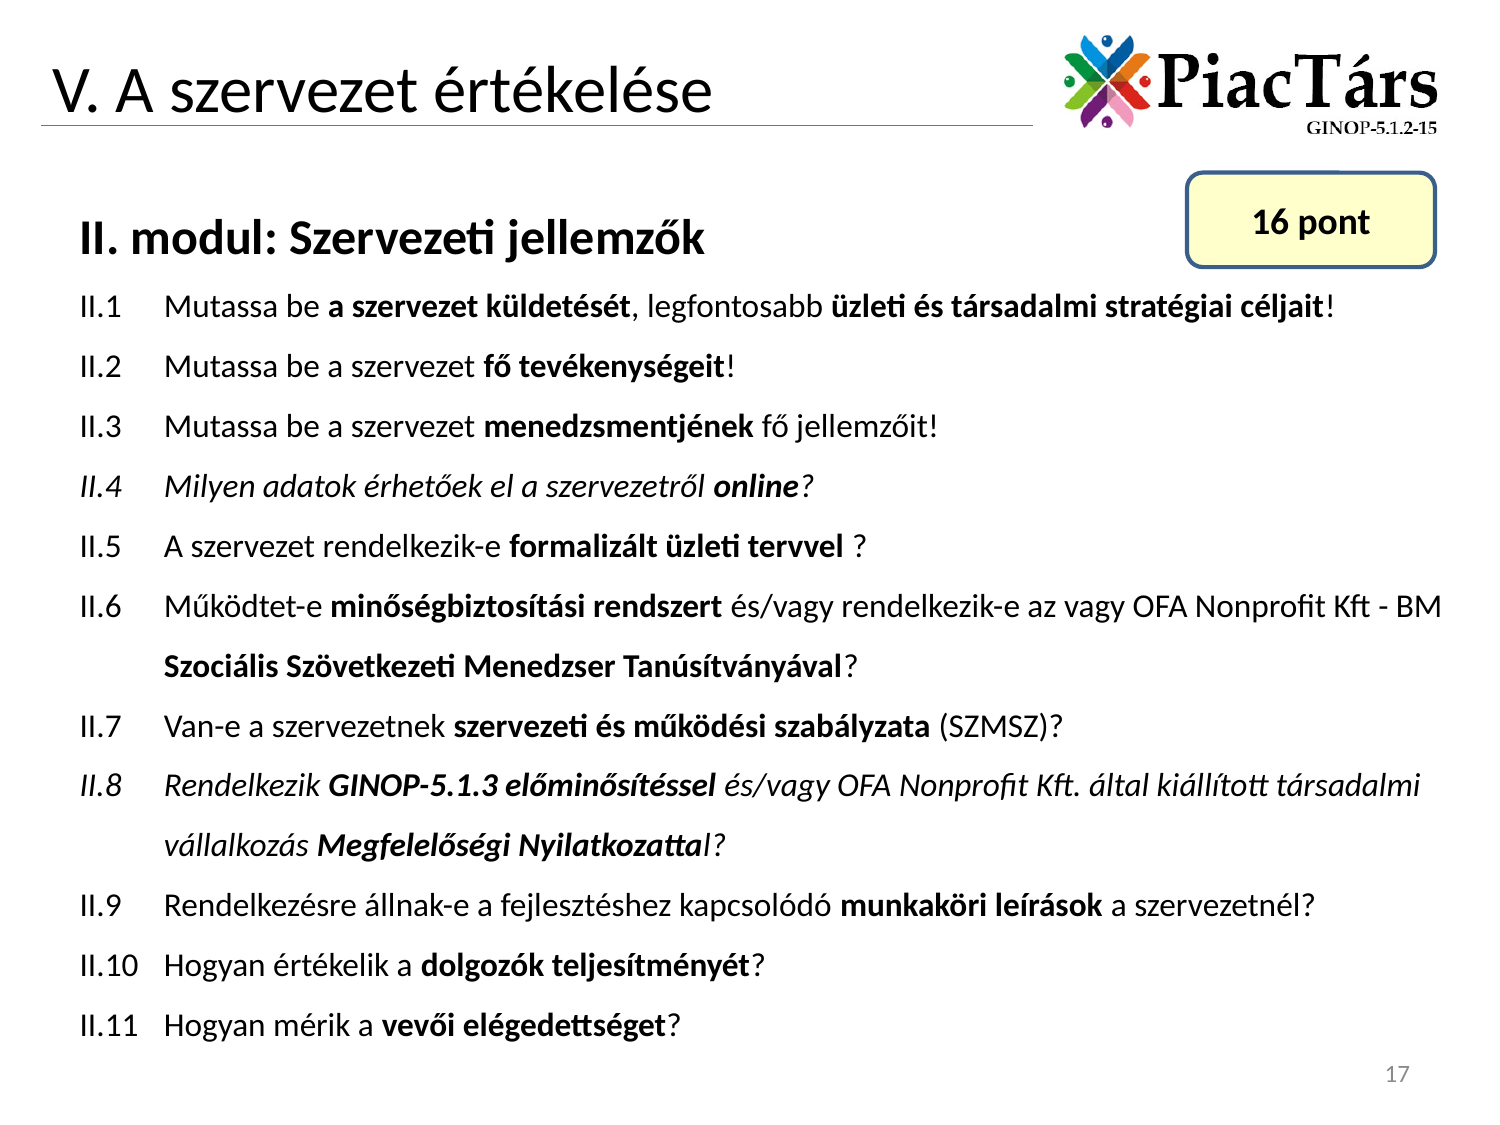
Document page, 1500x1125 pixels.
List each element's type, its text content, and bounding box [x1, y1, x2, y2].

slide_number 17 [1074, 1051, 1425, 1103]
text_box 16 pont [1184, 184, 1438, 270]
text_box II. modul: Szervezeti jellemzők II.1 Mutassa be a szervezet küldetését, legfontosabb üzleti és társadalmi stratégiai céljait! II.2 Mutassa be a szervezet fő tevékenységeit! II.3 Mutassa be a szervezet menedzsmentjének fő jellemzőit! II.4 Milyen adatok érhetőek el a szervezetről online? II.5 A szervezet rendelkezik-e formalizált üzleti tervvel ? II.6 Működtet-e minőségbiztosítási rendszert és/vagy rendelkezik-e az vagy OFA Nonprofit Kft - BM Szociális Szövetkezeti Menedzser Tanúsítványával? II.7 Van-e a szervezetnek szervezeti és működési szabályzata (SZMSZ)? II.8 Rendelkezik GINOP-5.1.3 előminősítéssel és/vagy OFA Nonprofit Kft. által kiállított társadalmi vállalkozás Megfelelőségi Nyilatkozattal? II.9 Rendelkezésre állnak-e a fejlesztéshez kapcsolódó munkaköri leírások a szervezetnél? II.10 Hogyan értékelik a dolgozók teljesítményét? II.11 Hogyan mérik a vevői elégedettséget? [64, 137, 1459, 1051]
title V. A szervezet értékelése [37, 0, 1031, 180]
picture [1033, 0, 1491, 177]
